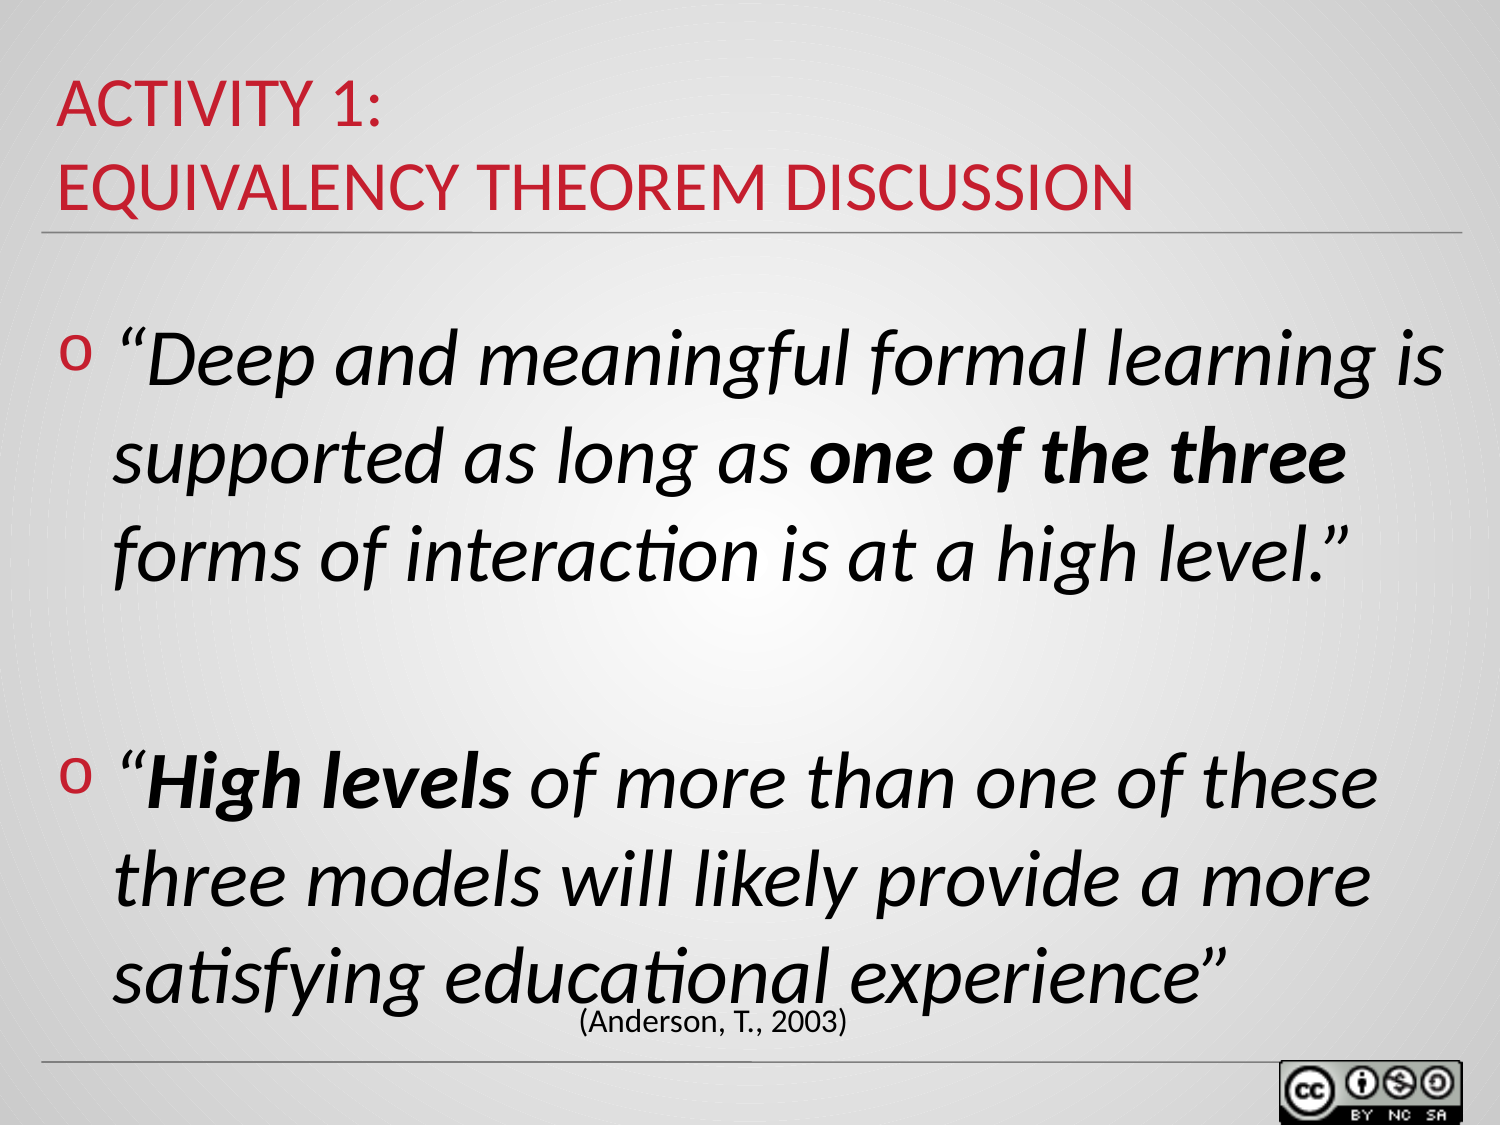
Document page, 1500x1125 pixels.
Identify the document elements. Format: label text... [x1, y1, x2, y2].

list “Deep and meaningful formal learning is supported as long as one of the three forms of interaction is at a high level.” “High levels of more than one of these three models will likely provide a more satisfying educational experience” [41, 297, 1463, 1097]
footer [157, 1044, 529, 1104]
picture [1279, 1097, 1463, 1125]
title Activity 1: equivalency theorem discussion [41, 45, 1463, 233]
text_box (Anderson, T., 2003) [418, 991, 1009, 1047]
